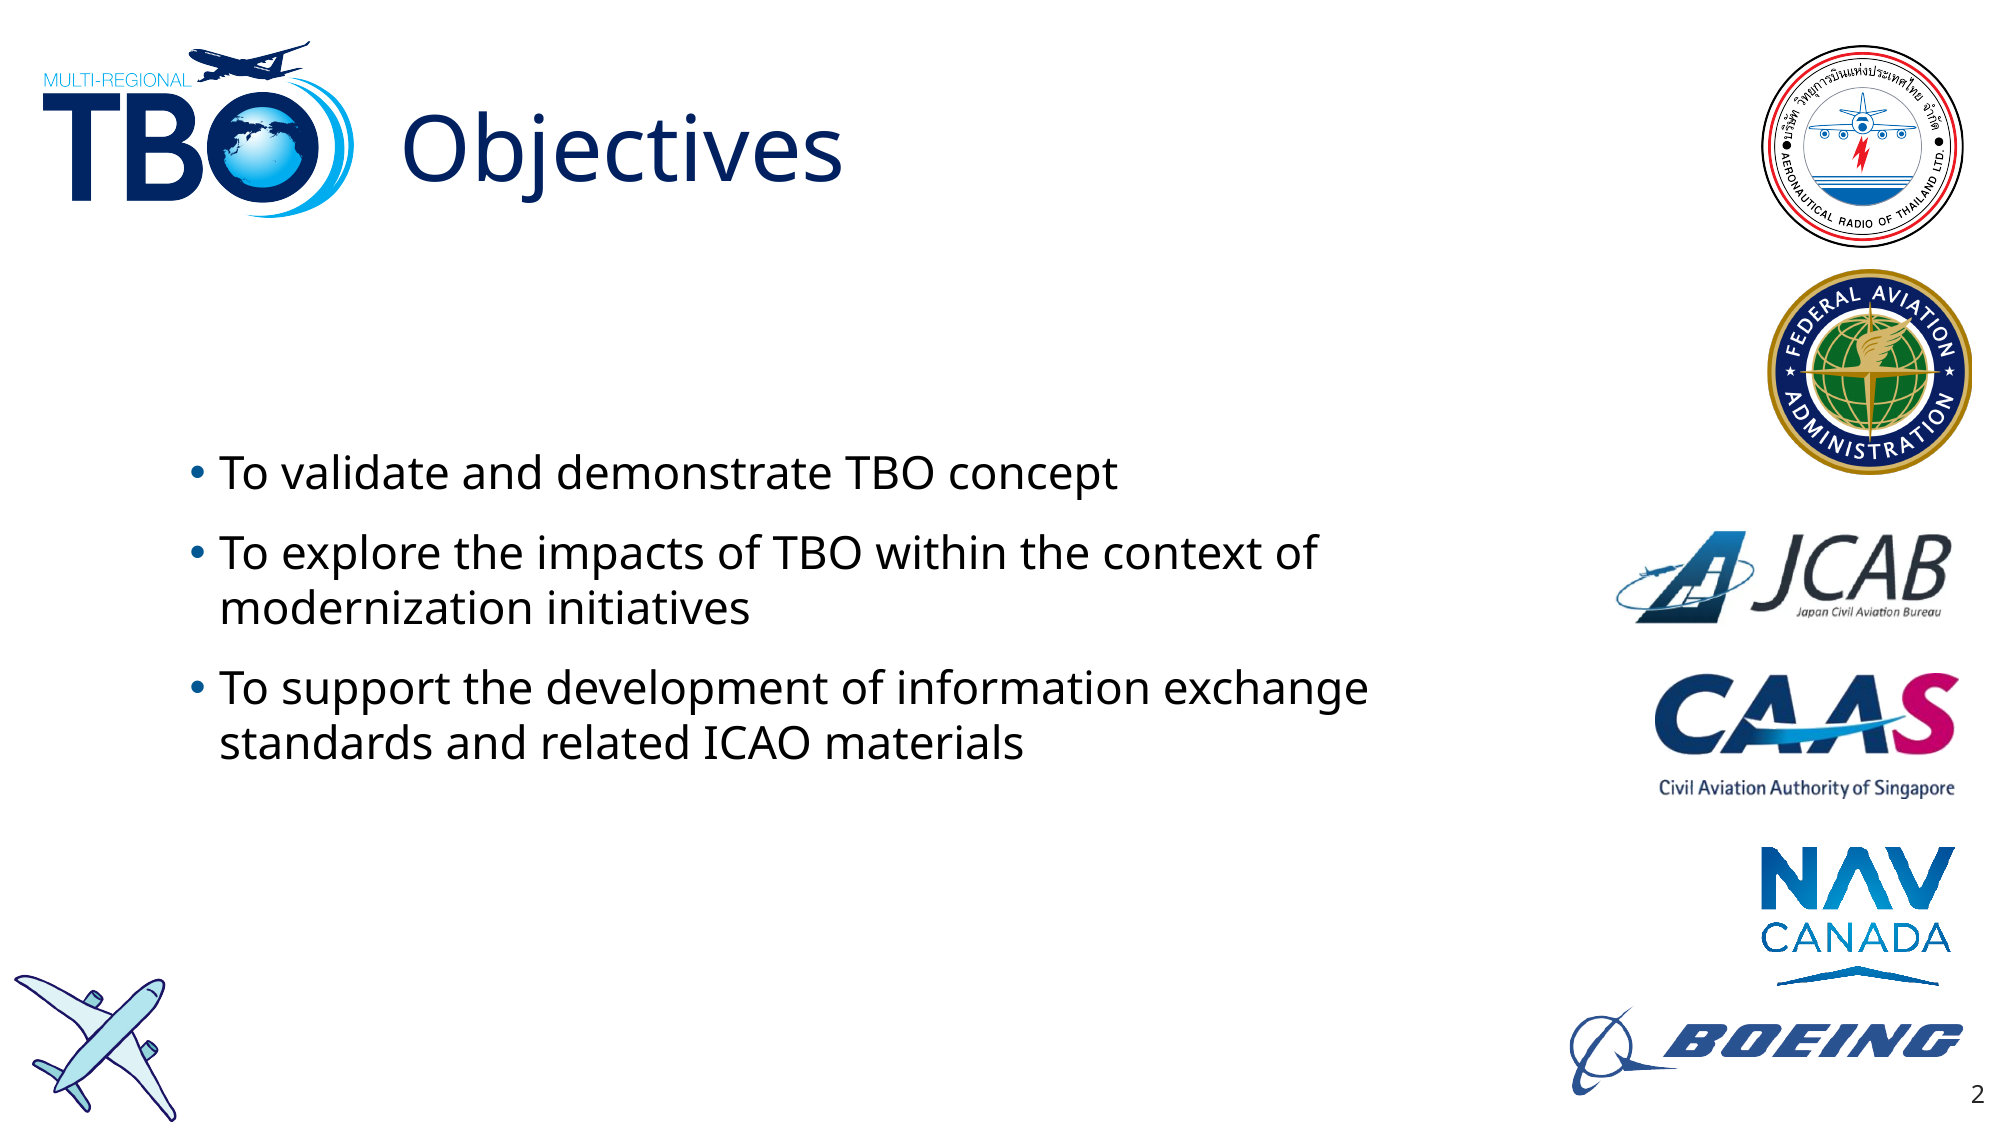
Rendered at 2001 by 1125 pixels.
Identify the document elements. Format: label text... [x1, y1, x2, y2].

picture [285, 158, 354, 218]
picture [1761, 45, 1964, 248]
picture [1767, 269, 1972, 475]
picture [0, 944, 197, 1125]
picture [43, 41, 354, 218]
title Objectives [384, 42, 1575, 261]
picture [1606, 511, 1959, 626]
text_box To validate and demonstrate TBO concept To explore the impacts of TBO within the context of modernization initiatives To support the development of information exchange standards and related ICAO materials [174, 436, 1498, 777]
slide_number 2 [1550, 1065, 2000, 1125]
picture [1655, 673, 1959, 800]
picture [1549, 839, 1972, 1118]
